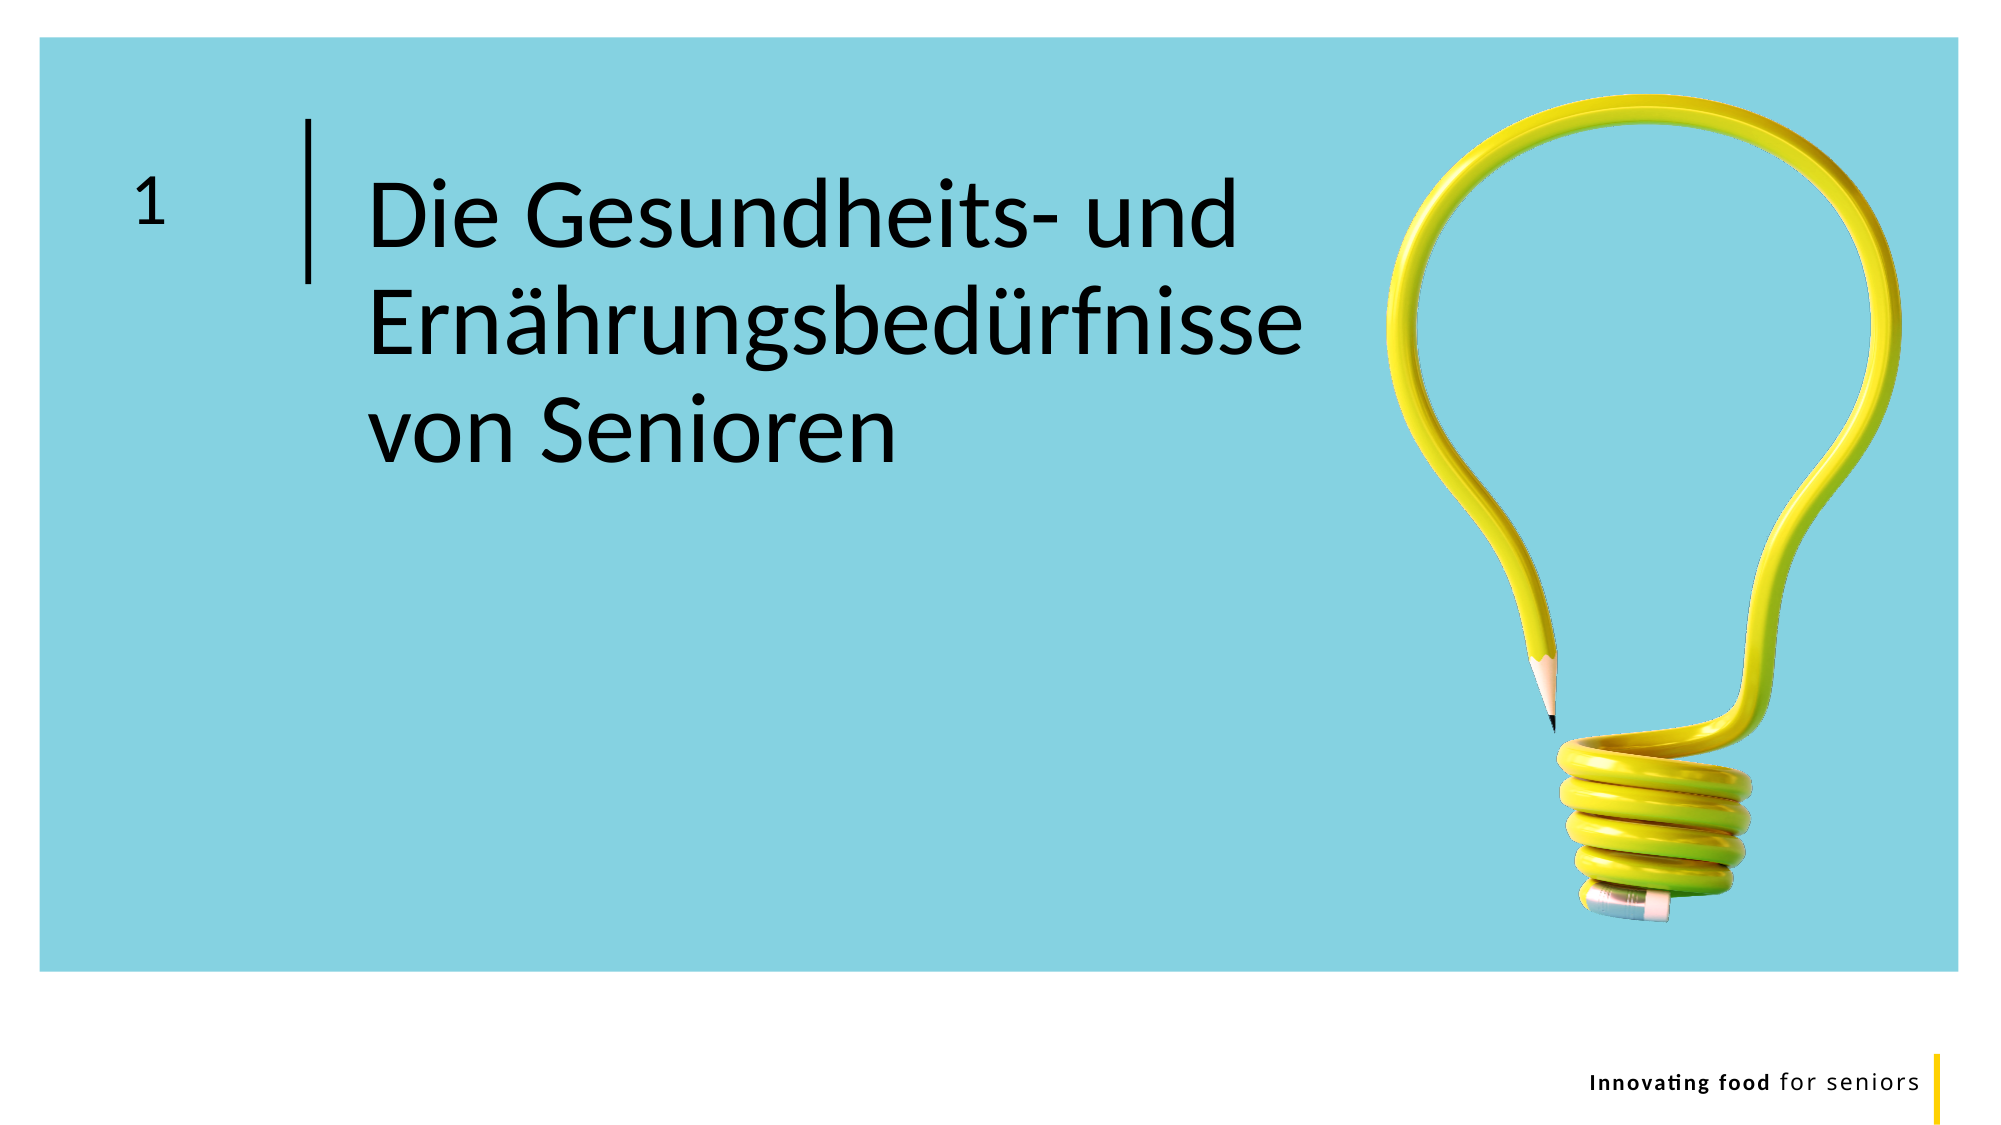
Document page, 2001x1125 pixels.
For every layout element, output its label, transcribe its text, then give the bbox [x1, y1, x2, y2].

picture [1293, 48, 1976, 983]
list Die Gesundheits- und Ernährungsbedürfnisse von Senioren [352, 153, 1348, 515]
list 1 [115, 153, 264, 249]
